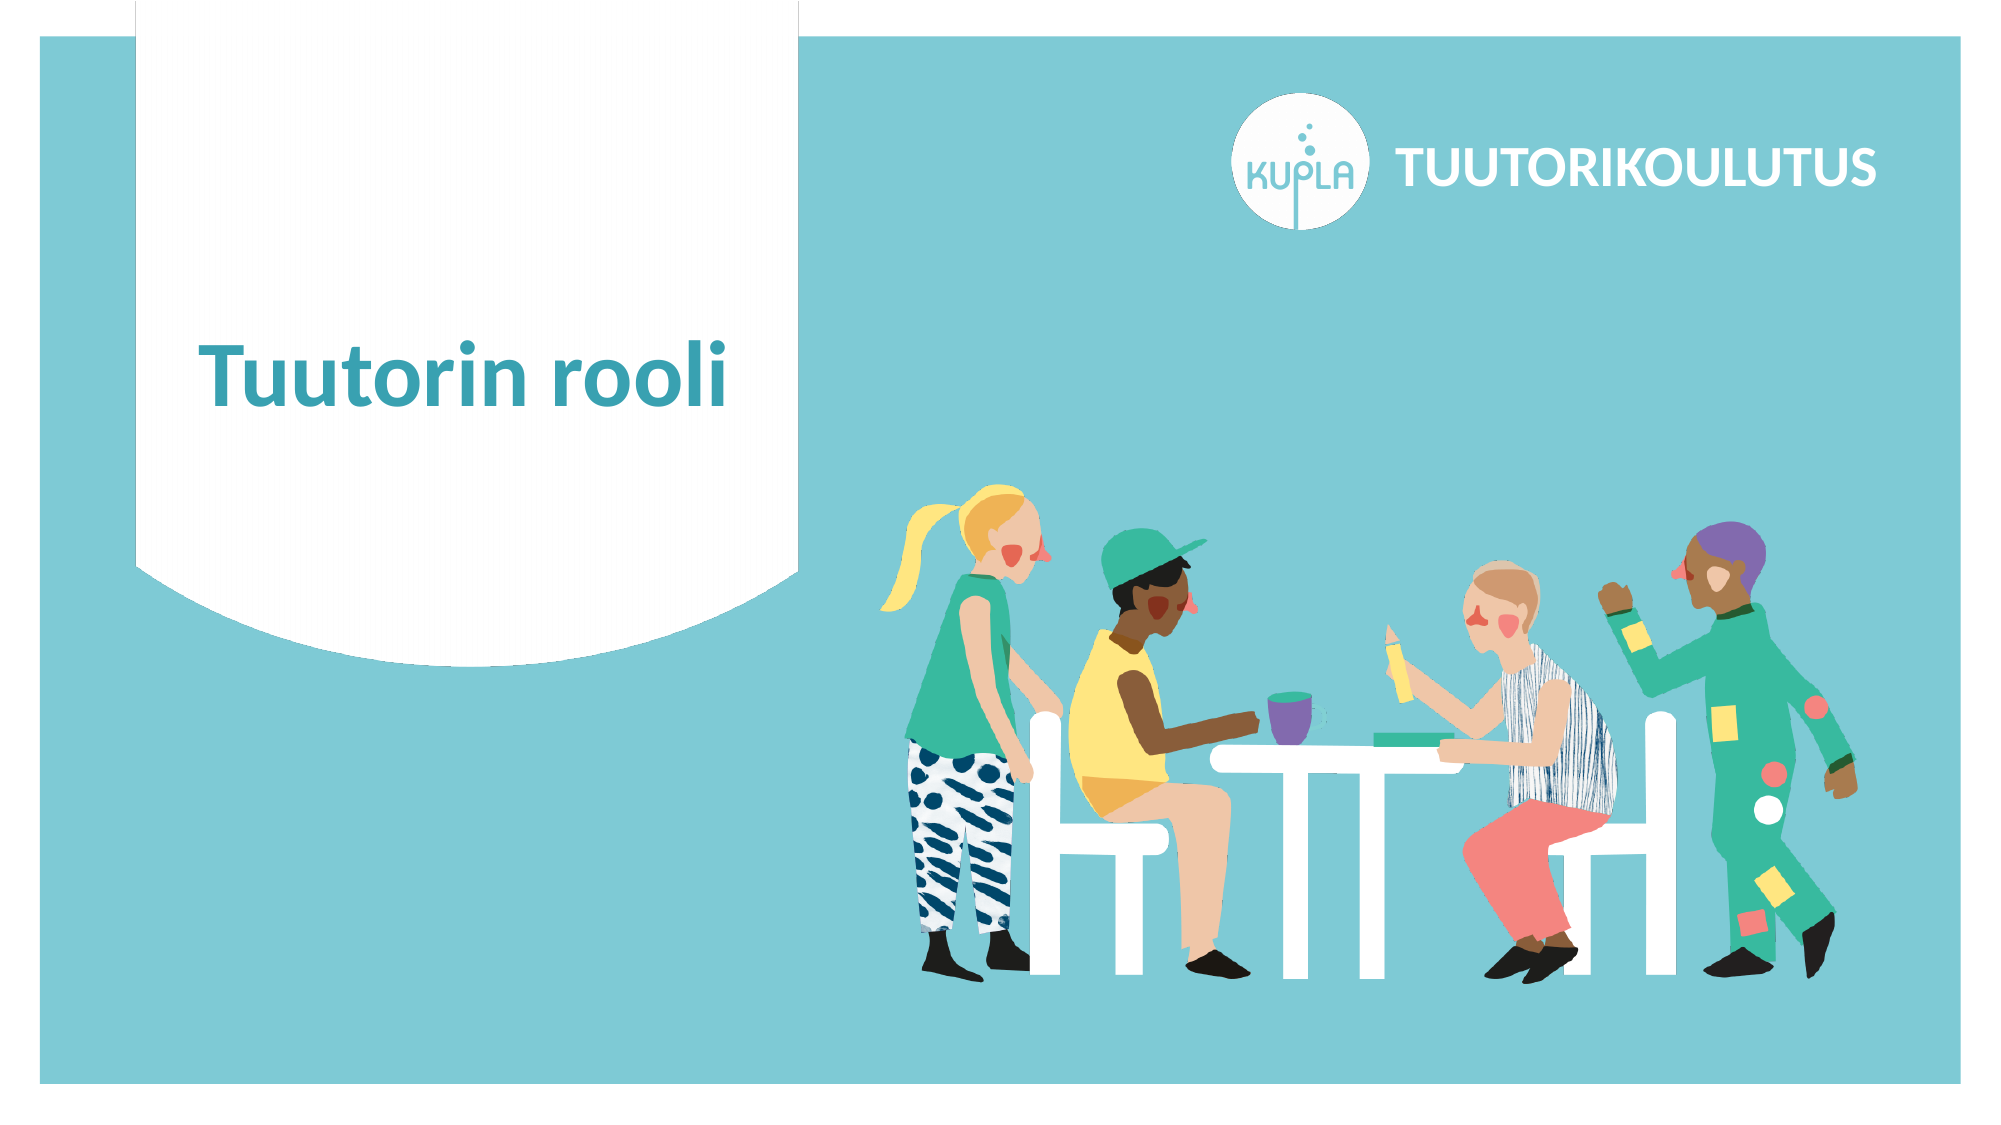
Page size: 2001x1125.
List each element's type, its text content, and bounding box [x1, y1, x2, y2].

picture [852, 466, 1884, 1001]
picture [135, 1, 799, 667]
title Tuutorin rooli [132, 203, 796, 548]
picture [1231, 92, 1370, 231]
